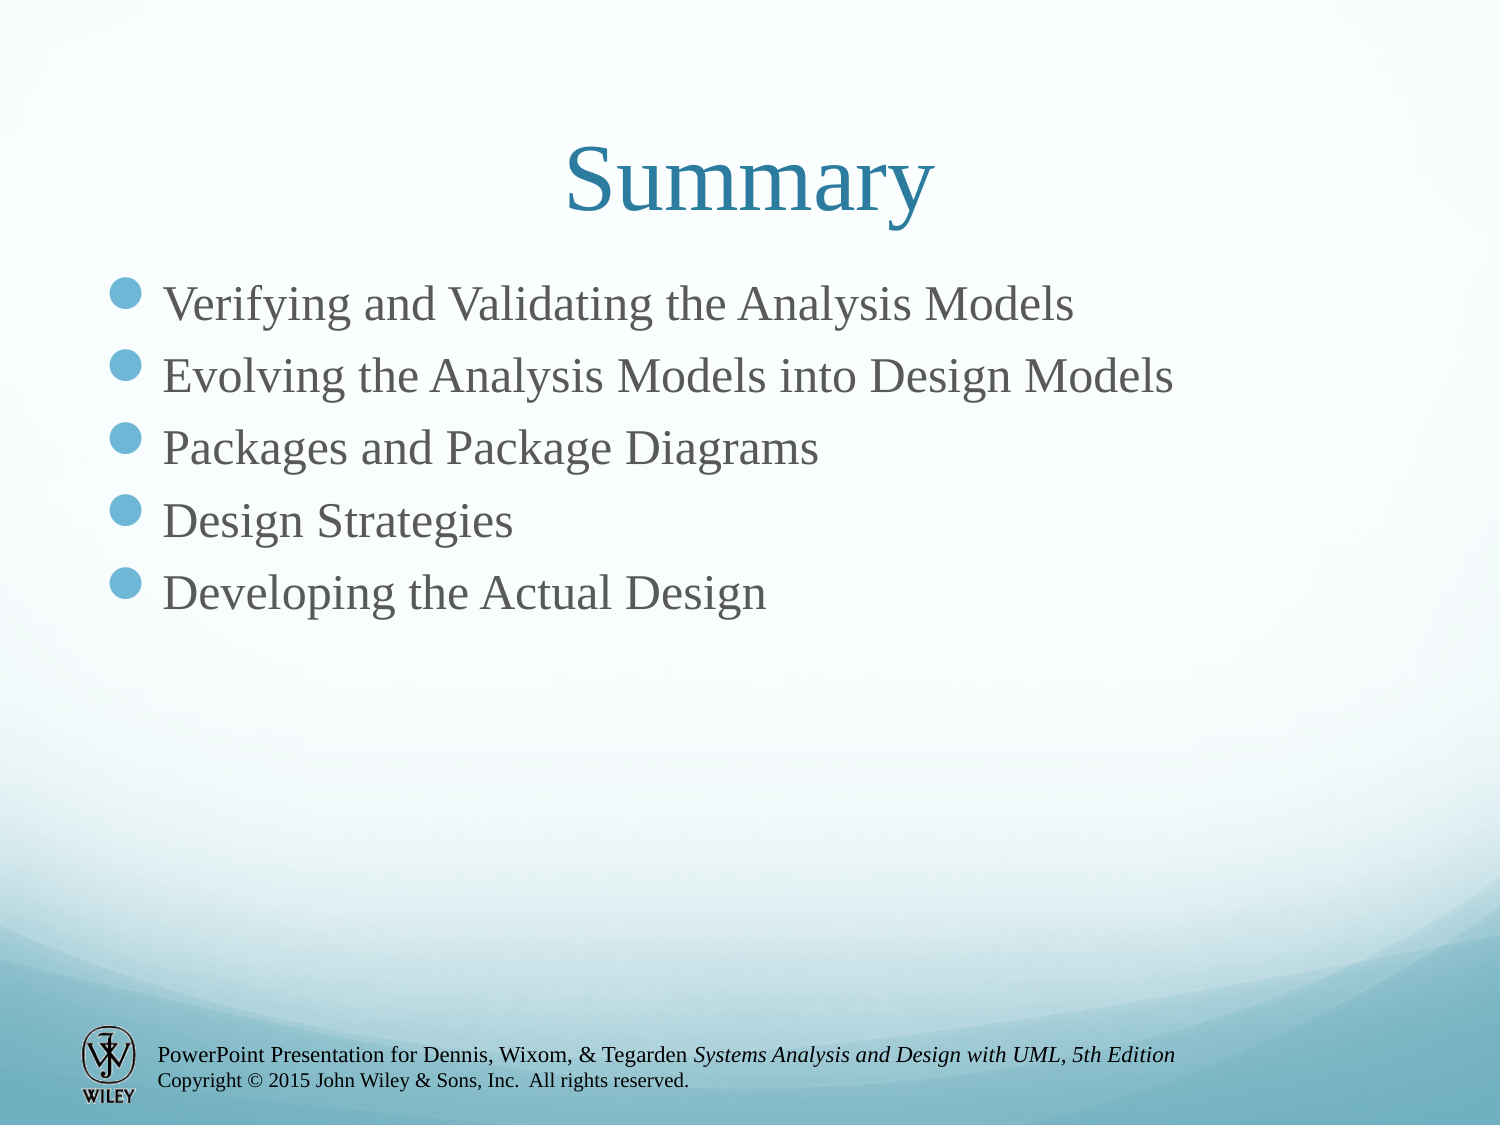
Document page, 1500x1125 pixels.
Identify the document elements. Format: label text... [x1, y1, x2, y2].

title Summary [89, 17, 1410, 238]
picture [78, 1024, 138, 1105]
list Verifying and Validating the Analysis Models Evolving the Analysis Models into Design Models Packages and Package Diagrams Design Strategies Developing the Actual Design [89, 262, 1410, 976]
